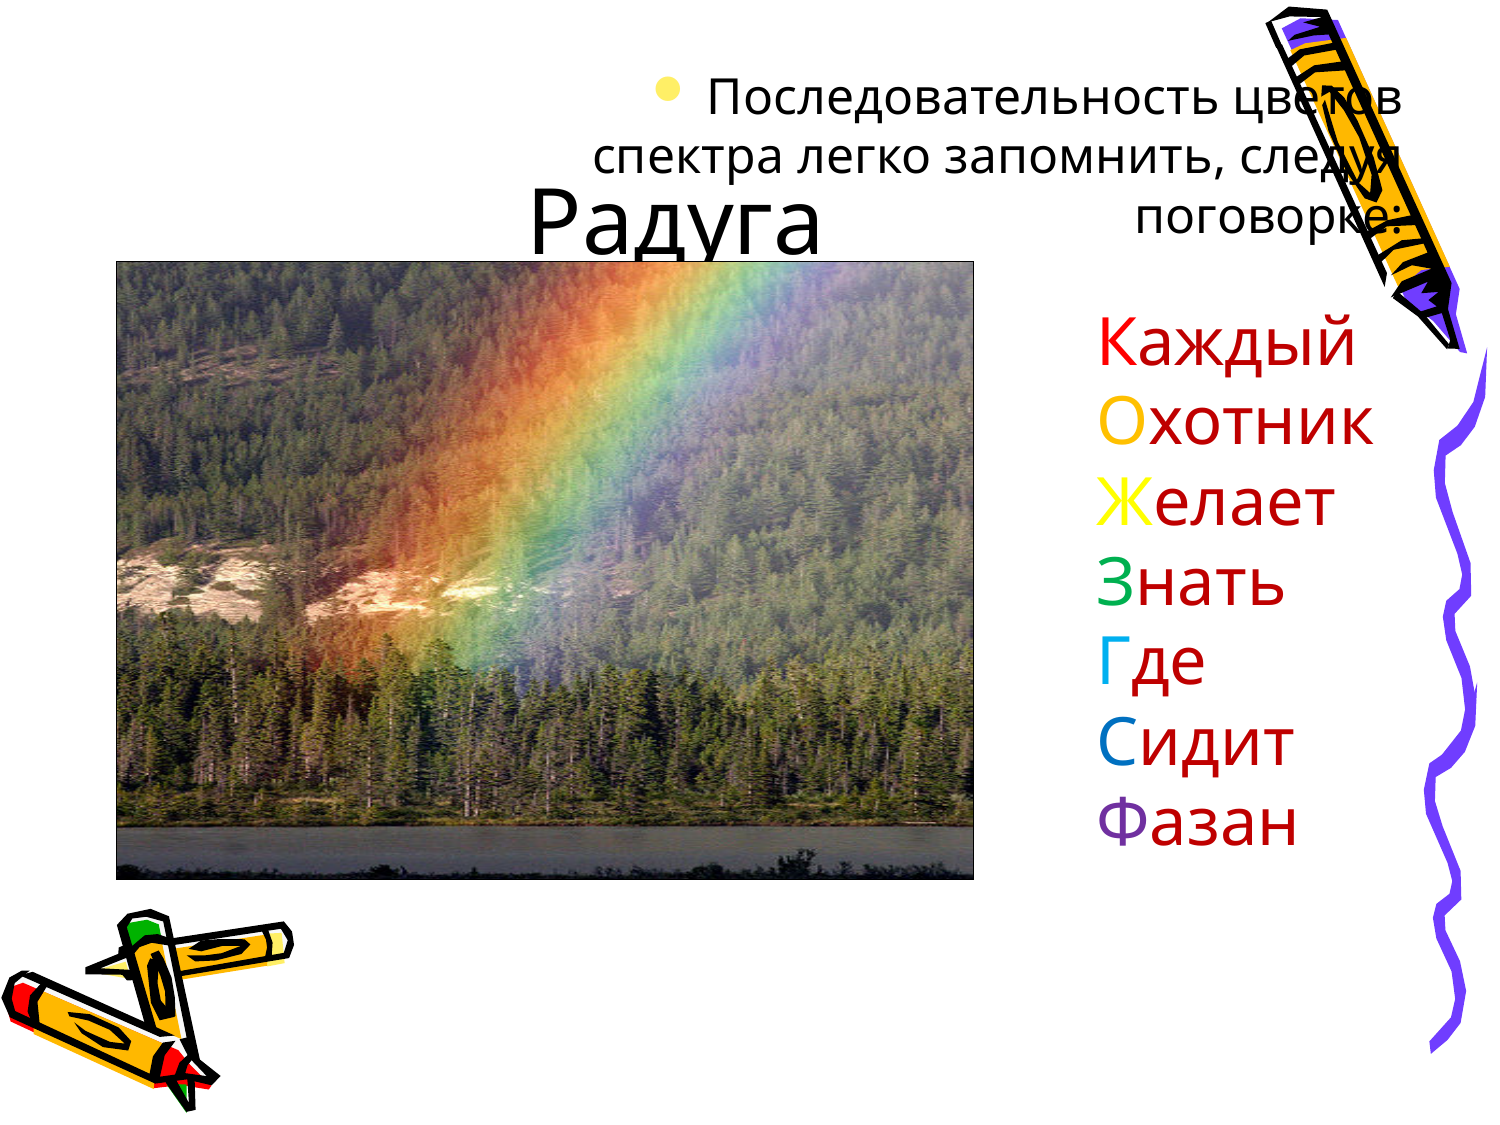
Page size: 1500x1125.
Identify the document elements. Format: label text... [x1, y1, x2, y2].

list Последовательность цветов спектра легко запомнить, следуя поговорке: [526, 56, 1420, 254]
picture [116, 262, 973, 880]
title Радуга [112, 24, 1240, 288]
text_box Каждый Охотник Желает Знать Где Сидит Фазан [1081, 291, 1457, 946]
